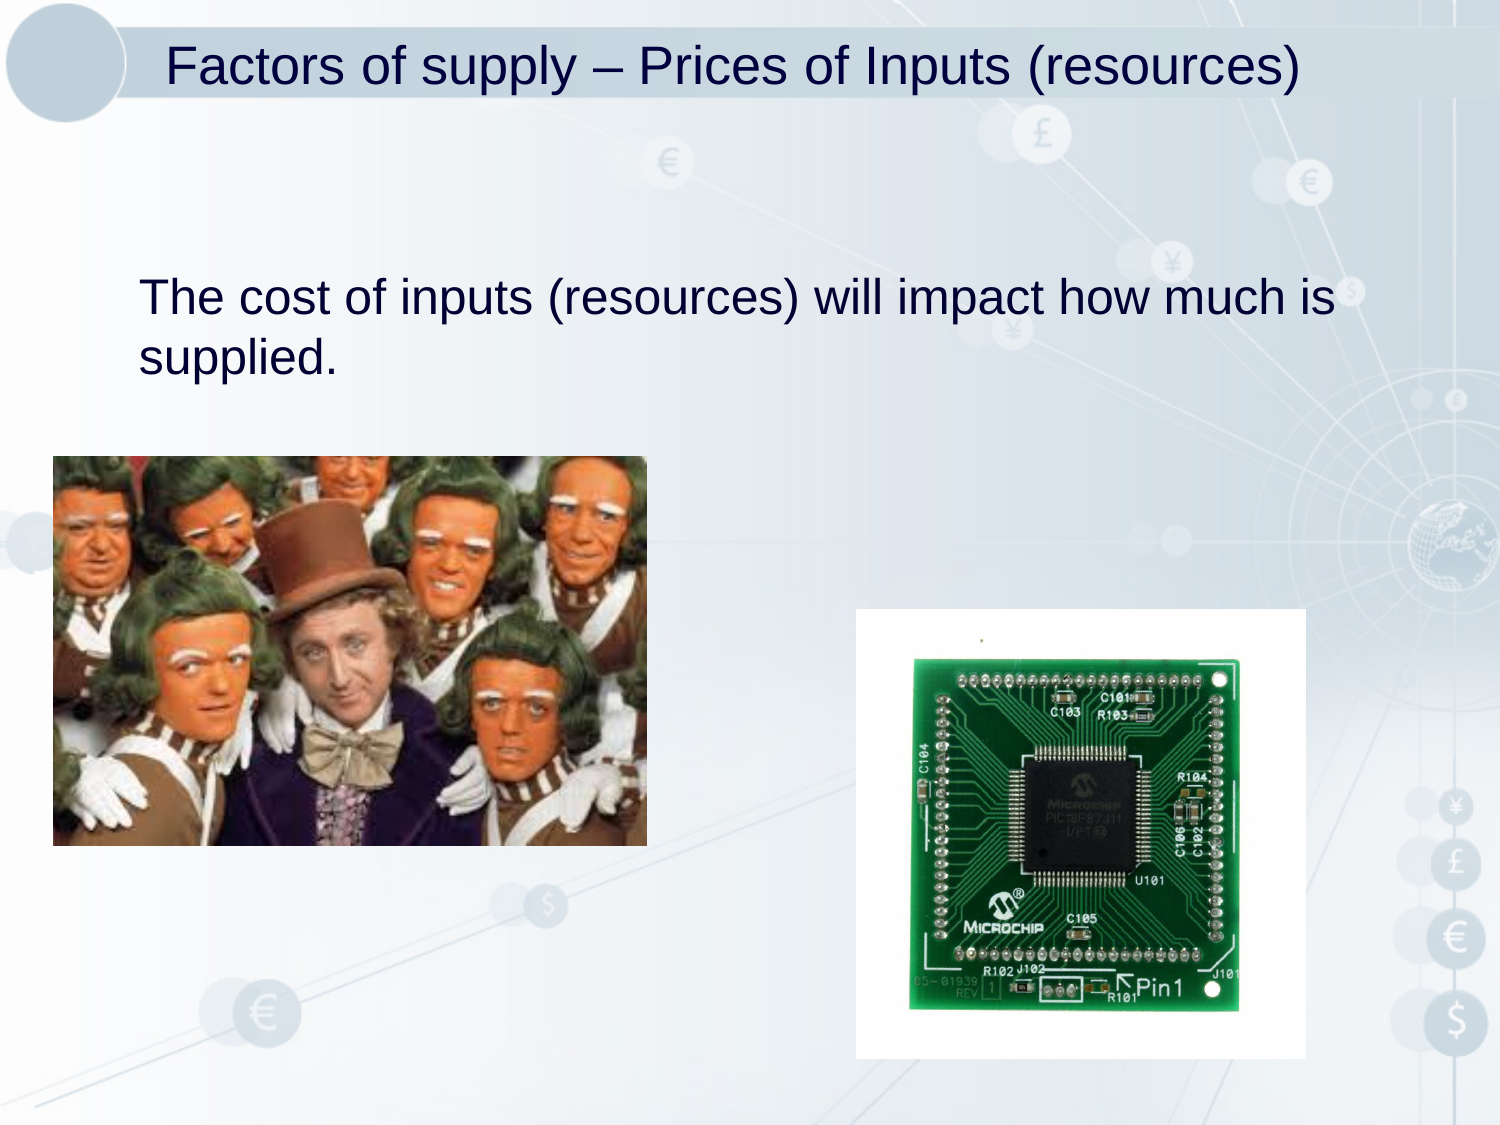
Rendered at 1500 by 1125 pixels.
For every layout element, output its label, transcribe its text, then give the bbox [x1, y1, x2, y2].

list The cost of inputs (resources) will impact how much is supplied. [123, 256, 1449, 1000]
title Factors of supply – Prices of Inputs (resources) [149, 24, 1500, 103]
picture [0, 0, 1500, 1125]
